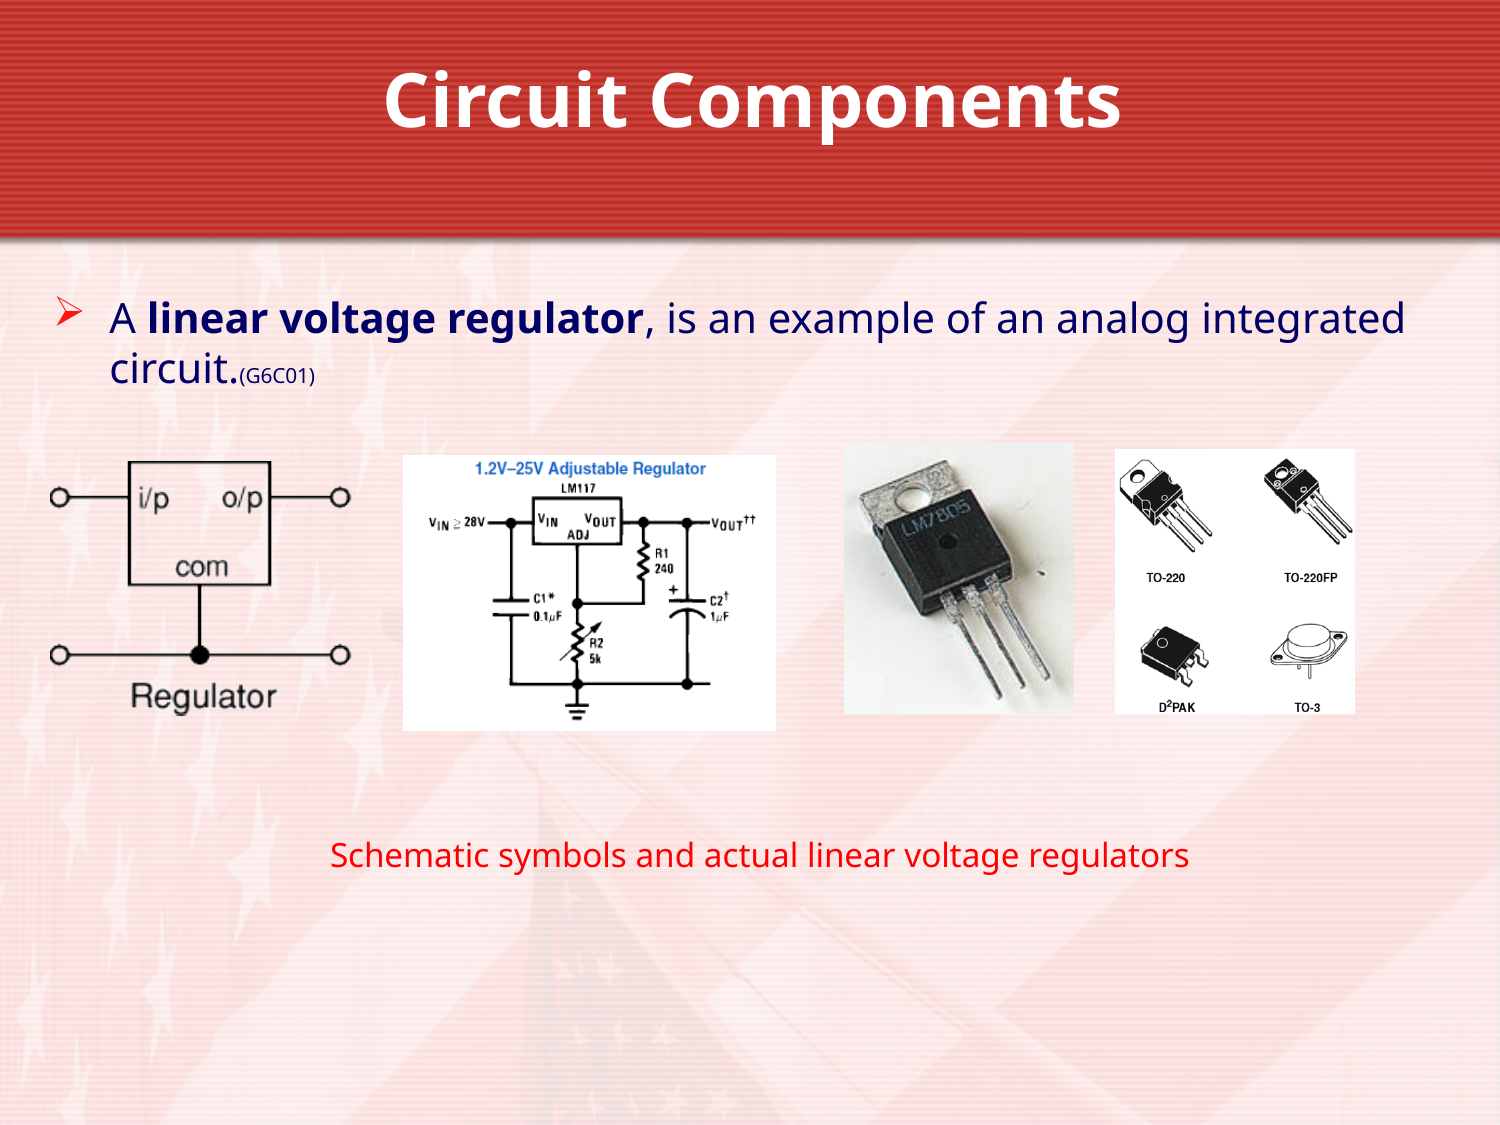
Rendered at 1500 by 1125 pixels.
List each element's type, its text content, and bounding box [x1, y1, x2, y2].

picture [0, 0, 1500, 1125]
list A linear voltage regulator, is an example of an analog integrated circuit.(G6C01) [37, 240, 1456, 1056]
text_box Schematic symbols and actual linear voltage regulators [315, 827, 1217, 882]
title Circuit Components [44, 51, 1463, 151]
